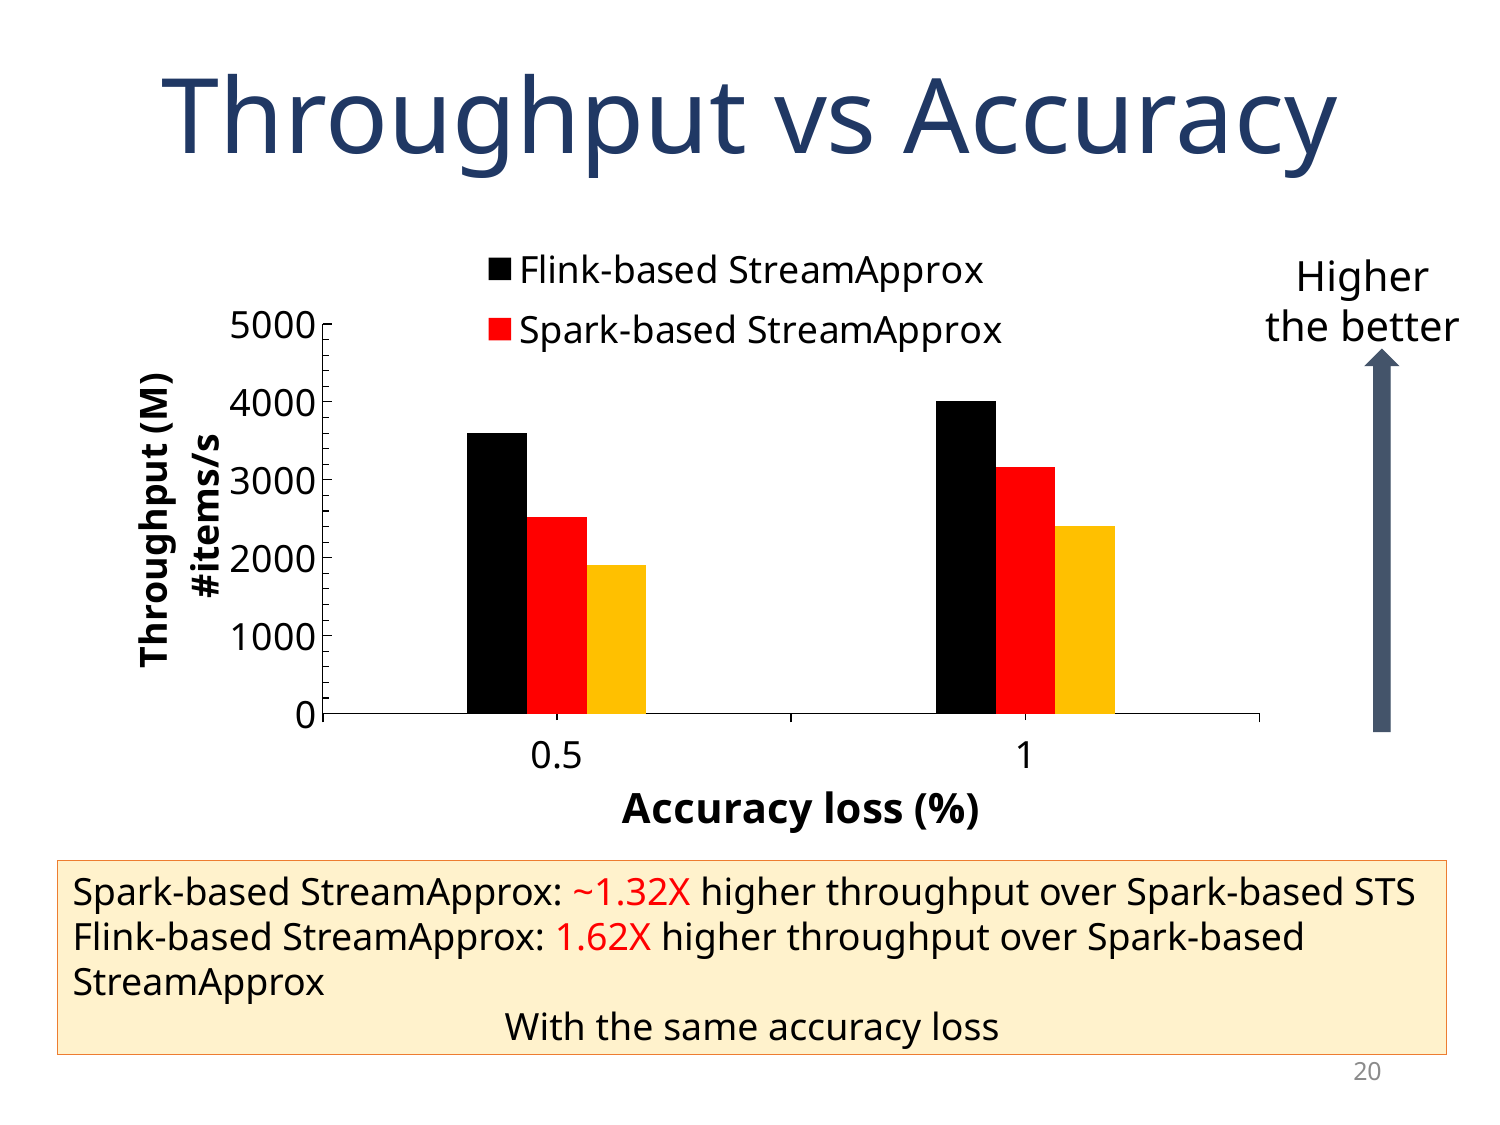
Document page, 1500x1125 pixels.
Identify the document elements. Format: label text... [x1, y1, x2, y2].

slide_number 19 [1059, 1055, 1397, 1103]
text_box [1260, 242, 1465, 732]
chart [85, 220, 1288, 861]
text_box Spark-based StreamApprox: ~1.32X higher throughput over Spark-based STS Flink-based StreamApprox: 1.62X higher throughput over Spark-based StreamApprox With the same accuracy loss [57, 860, 1447, 1055]
title Throughput vs Accuracy [103, 45, 1397, 195]
